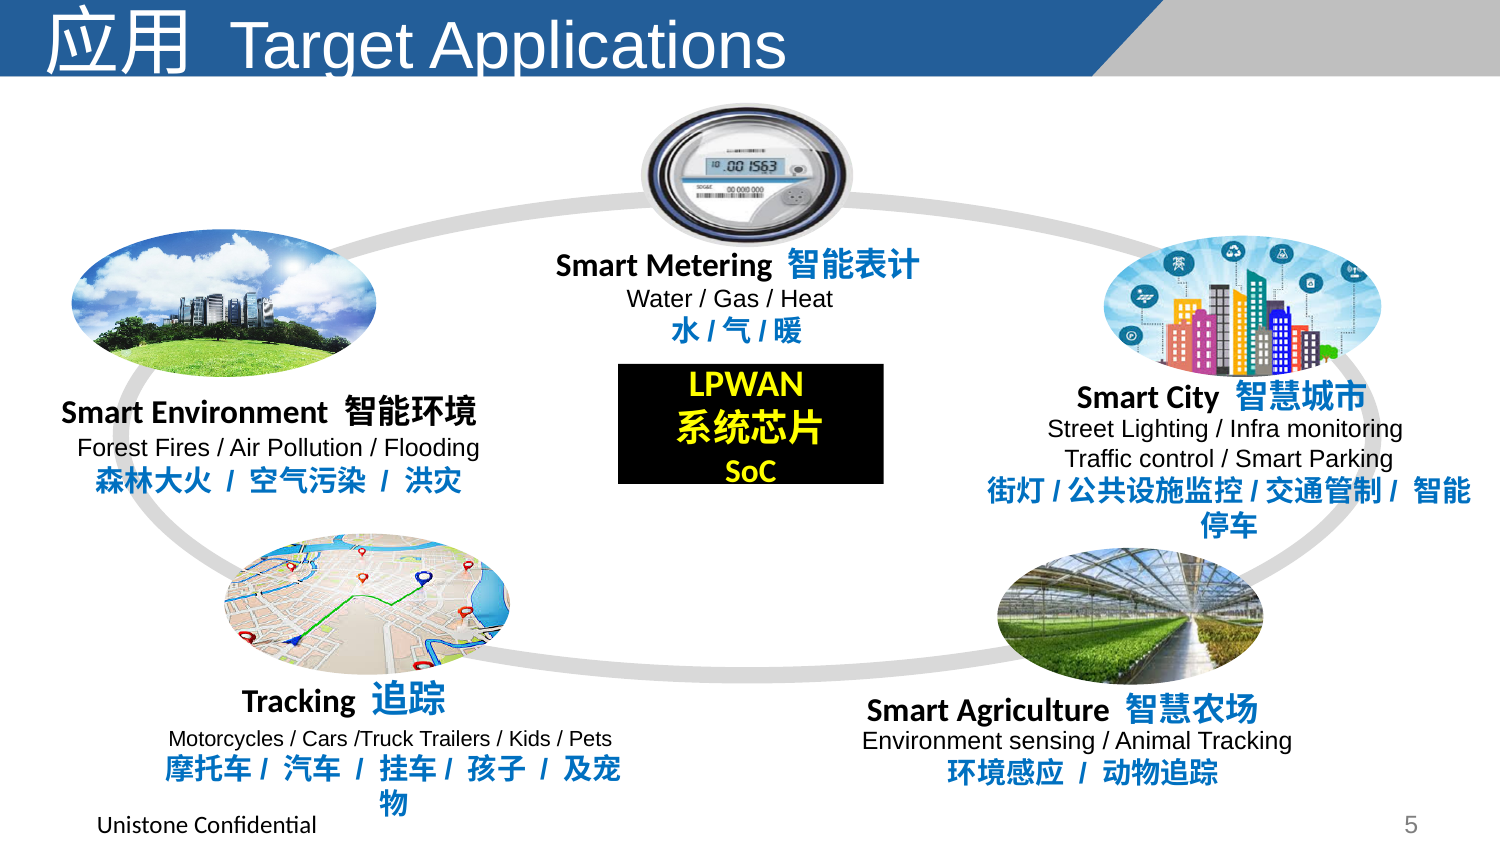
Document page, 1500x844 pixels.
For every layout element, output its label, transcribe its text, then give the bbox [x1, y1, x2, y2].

picture [640, 102, 854, 241]
picture [1103, 235, 1382, 241]
picture [71, 229, 377, 241]
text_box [34, 241, 1500, 780]
text_box 5 [1347, 800, 1475, 835]
text_box [381, 192, 635, 239]
title 应用 Target Applications [29, 3, 1459, 73]
text_box [858, 192, 1114, 239]
